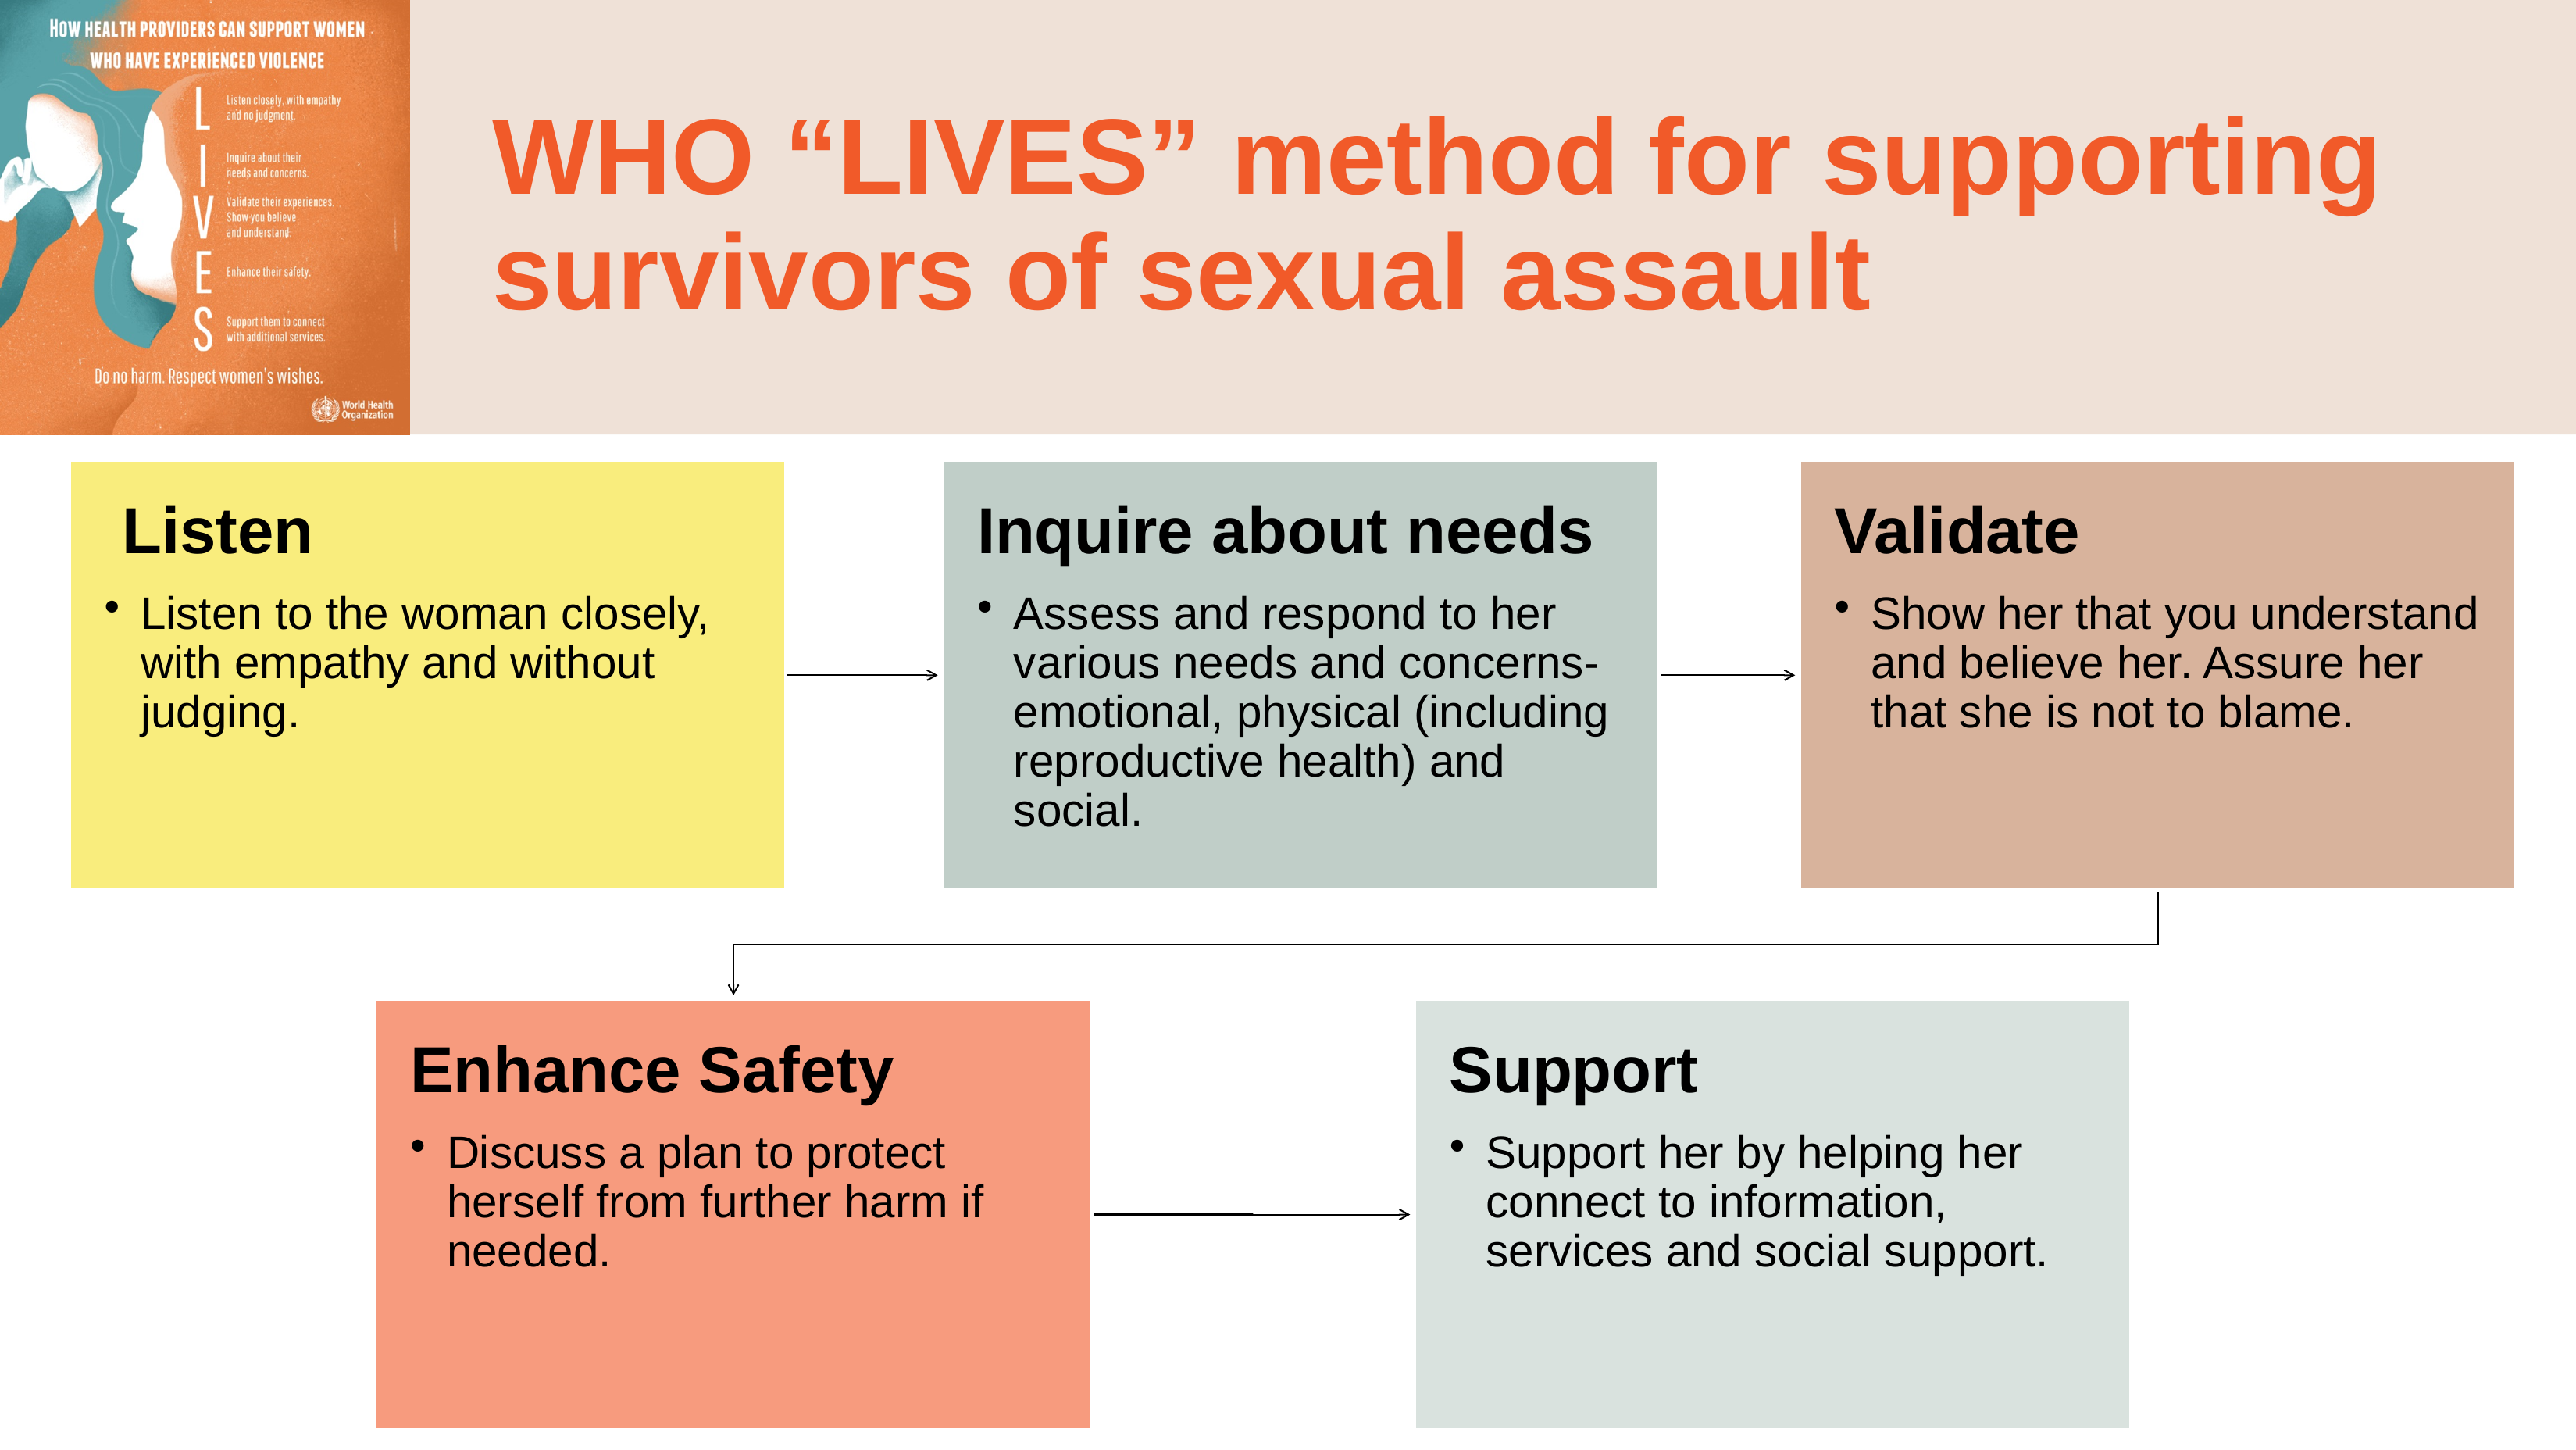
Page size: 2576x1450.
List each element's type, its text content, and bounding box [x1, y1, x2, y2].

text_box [69, 459, 2576, 1450]
title WHO “LIVES” method for supporting survivors of sexual assault [480, 0, 2576, 435]
picture [0, 0, 410, 435]
text_box [412, 0, 2576, 436]
